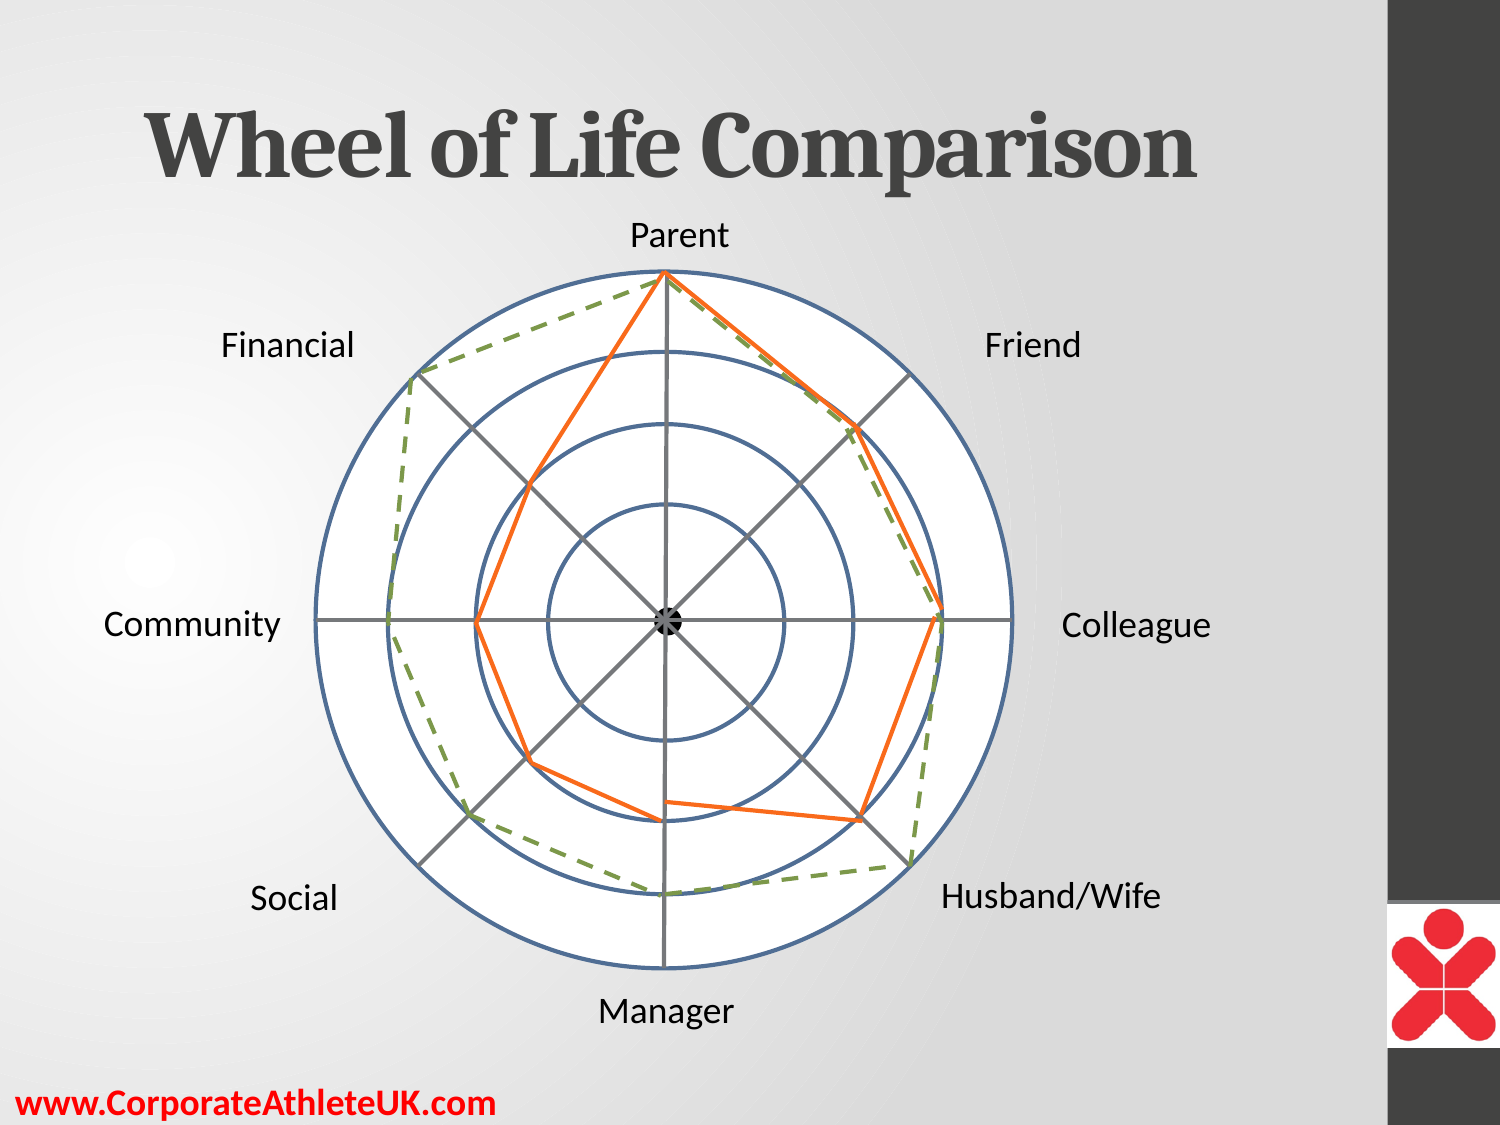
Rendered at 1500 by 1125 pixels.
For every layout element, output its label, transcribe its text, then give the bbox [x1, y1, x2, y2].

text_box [422, 381, 525, 616]
picture [1387, 904, 1500, 1048]
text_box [468, 814, 662, 897]
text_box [480, 631, 532, 764]
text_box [541, 439, 857, 813]
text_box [387, 377, 412, 624]
text_box [314, 409, 384, 617]
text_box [387, 622, 470, 816]
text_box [667, 280, 854, 432]
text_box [860, 629, 907, 816]
text_box Colleague [1013, 592, 1260, 652]
text_box Community [69, 591, 316, 651]
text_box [663, 268, 862, 278]
text_box [923, 383, 1014, 613]
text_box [909, 622, 943, 867]
title Wheel of Life Comparison [46, 45, 1297, 233]
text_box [671, 865, 899, 895]
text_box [672, 823, 907, 861]
text_box [422, 874, 663, 971]
text_box [873, 338, 905, 365]
text_box Parent [556, 202, 803, 262]
text_box Manager [543, 979, 790, 1039]
text_box Friend [910, 312, 1157, 373]
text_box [475, 481, 532, 625]
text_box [663, 902, 668, 969]
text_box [416, 823, 465, 867]
text_box [952, 627, 1013, 820]
text_box Husband/Wife [910, 863, 1193, 924]
text_box [676, 902, 872, 971]
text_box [480, 769, 528, 807]
text_box Social [171, 865, 418, 926]
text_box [530, 762, 662, 808]
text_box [873, 373, 911, 415]
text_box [846, 428, 943, 624]
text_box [528, 381, 665, 485]
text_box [416, 280, 657, 375]
text_box Financial [164, 312, 412, 373]
text_box [314, 622, 414, 865]
